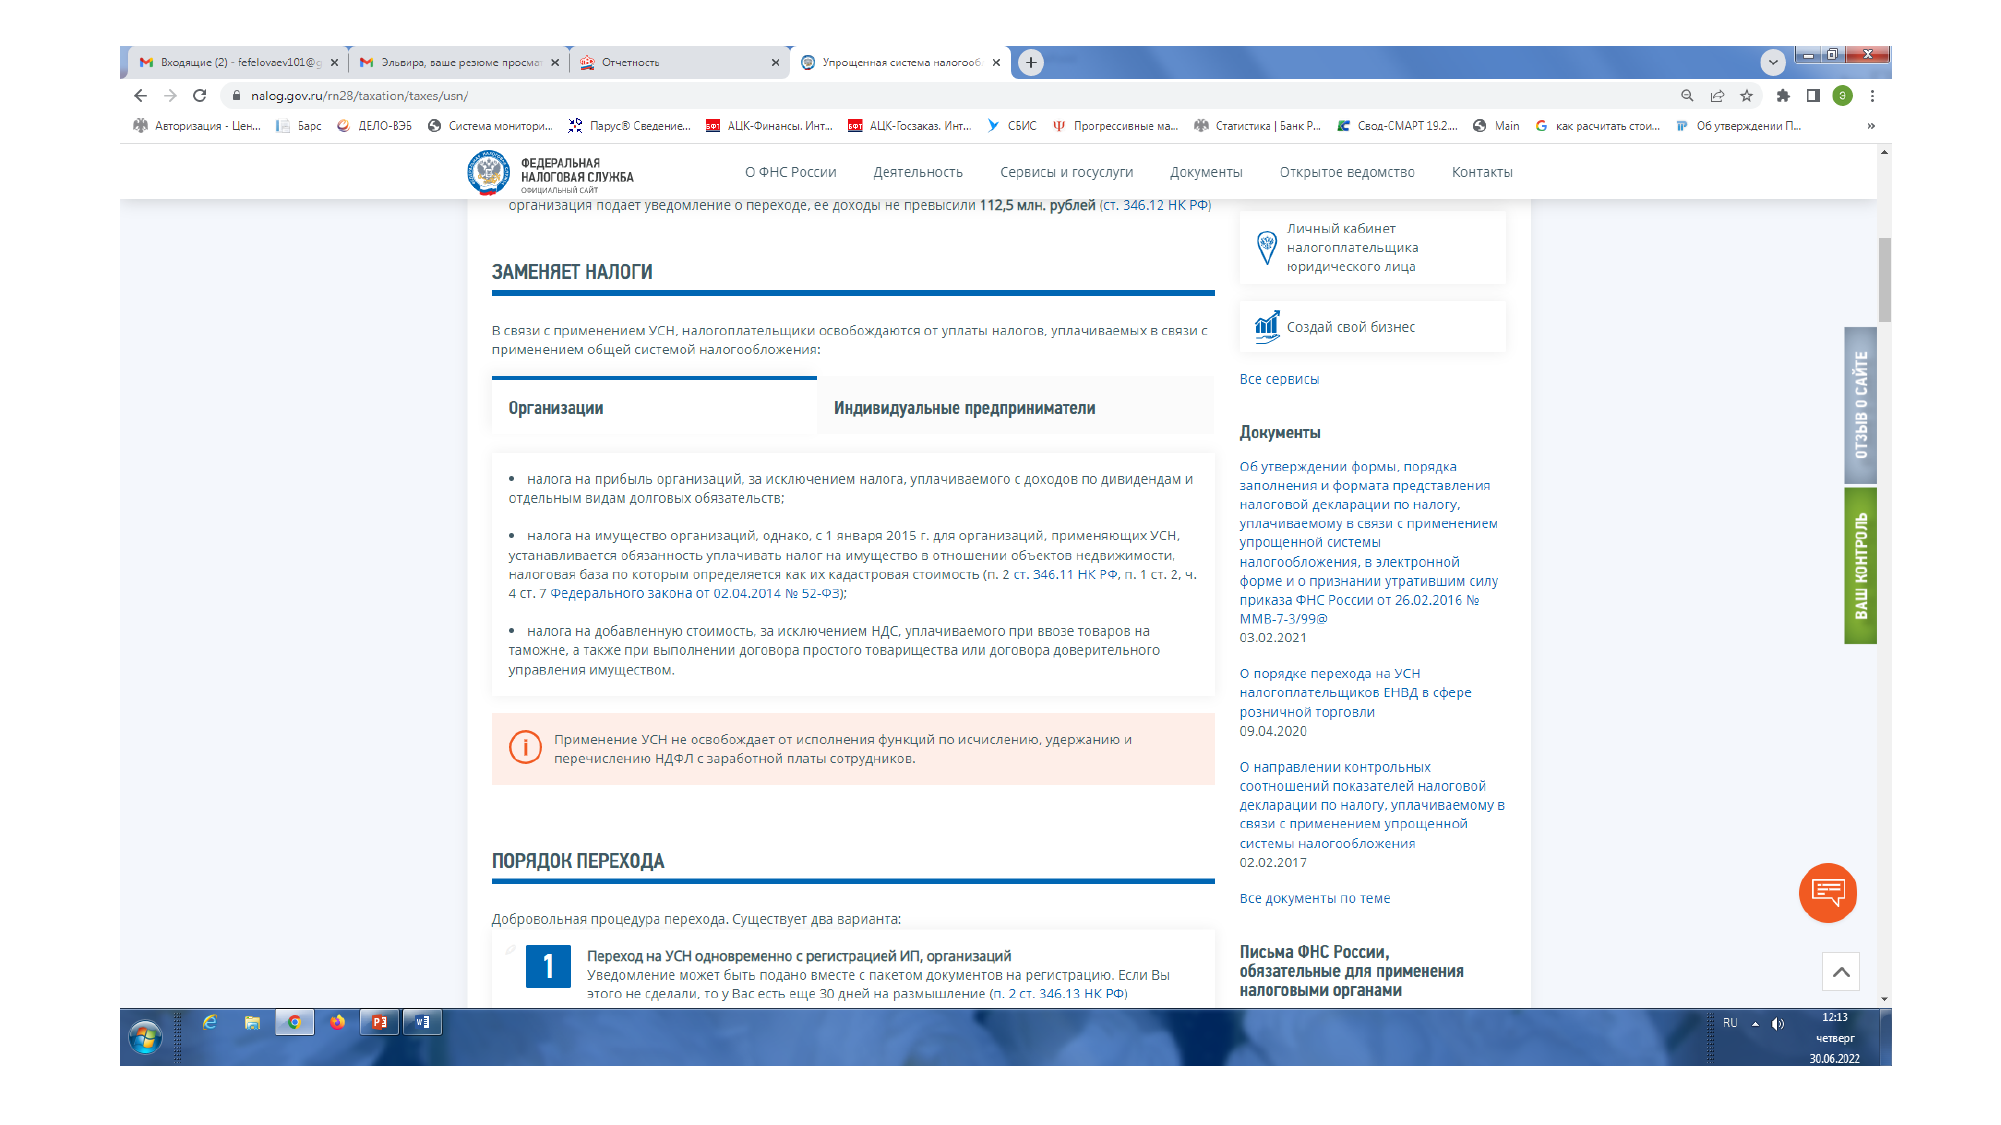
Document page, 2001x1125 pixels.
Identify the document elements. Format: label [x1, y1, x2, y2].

list [120, 46, 1892, 1066]
